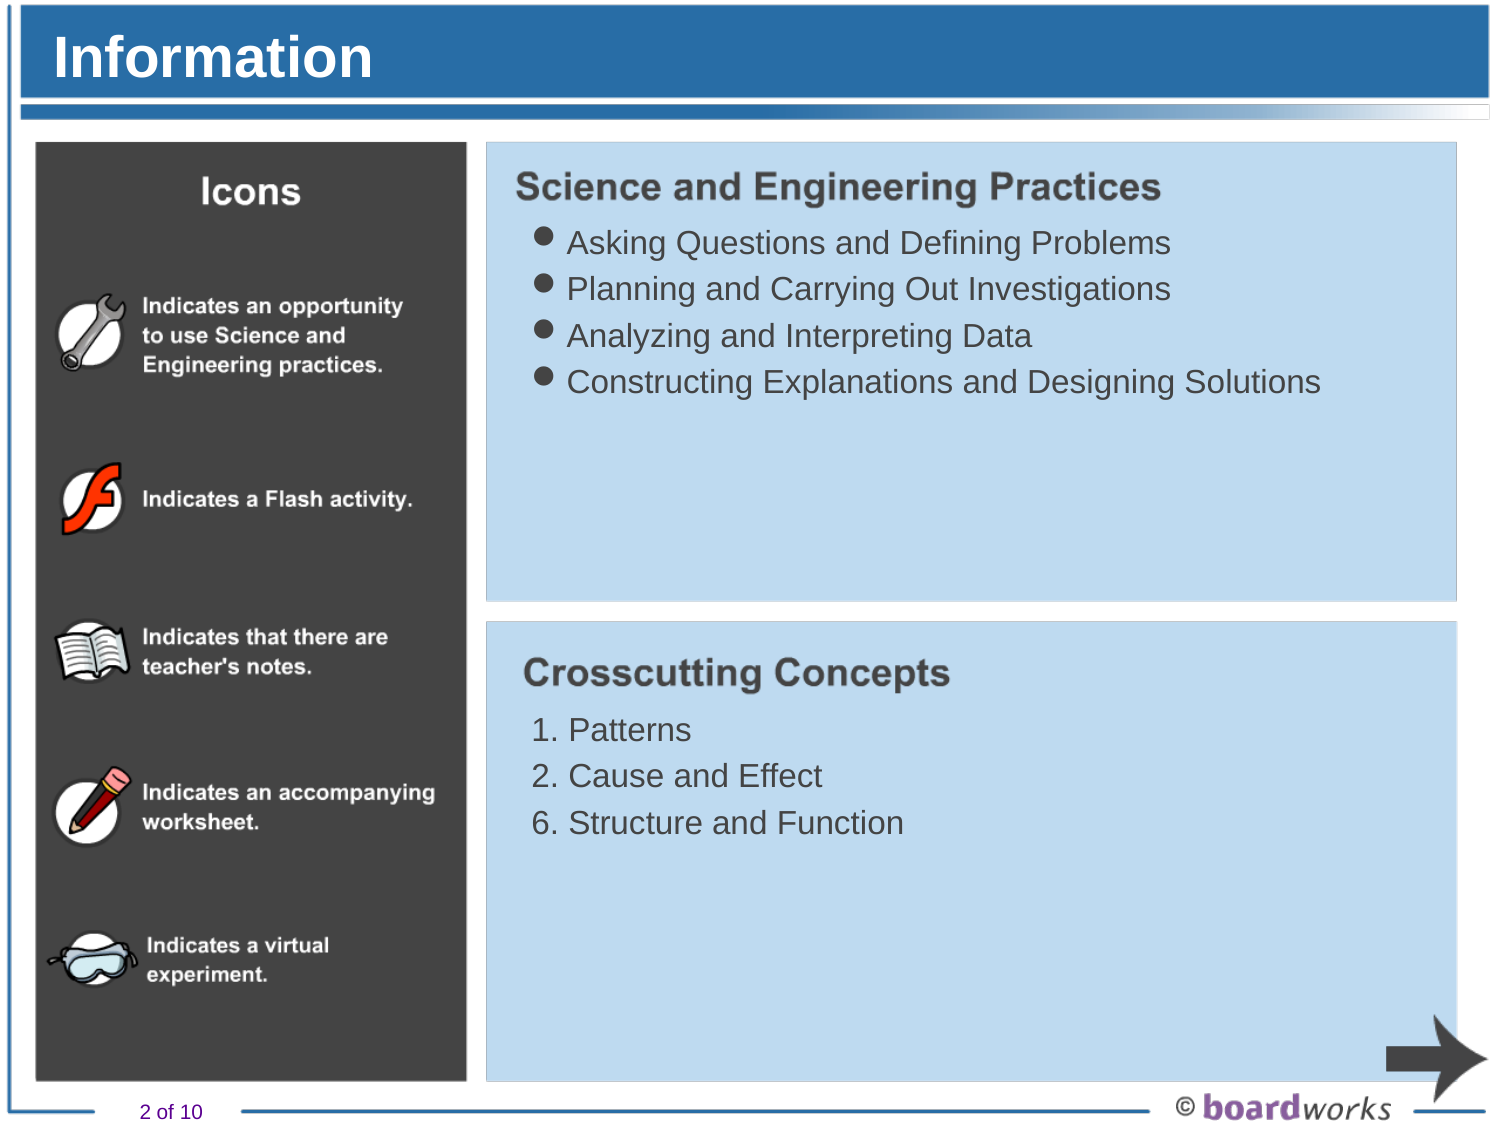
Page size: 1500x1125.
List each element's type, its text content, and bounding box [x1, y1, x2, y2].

picture [0, 0, 1500, 1125]
list 1. Patterns 2. Cause and Effect 6. Structure and Function [516, 700, 1454, 1088]
list Asking Questions and Defining Problems Planning and Carrying Out Investigations Analyzing and Interpreting Data Constructing Explanations and Designing Solutions [516, 213, 1454, 604]
title Information [38, 8, 1308, 100]
